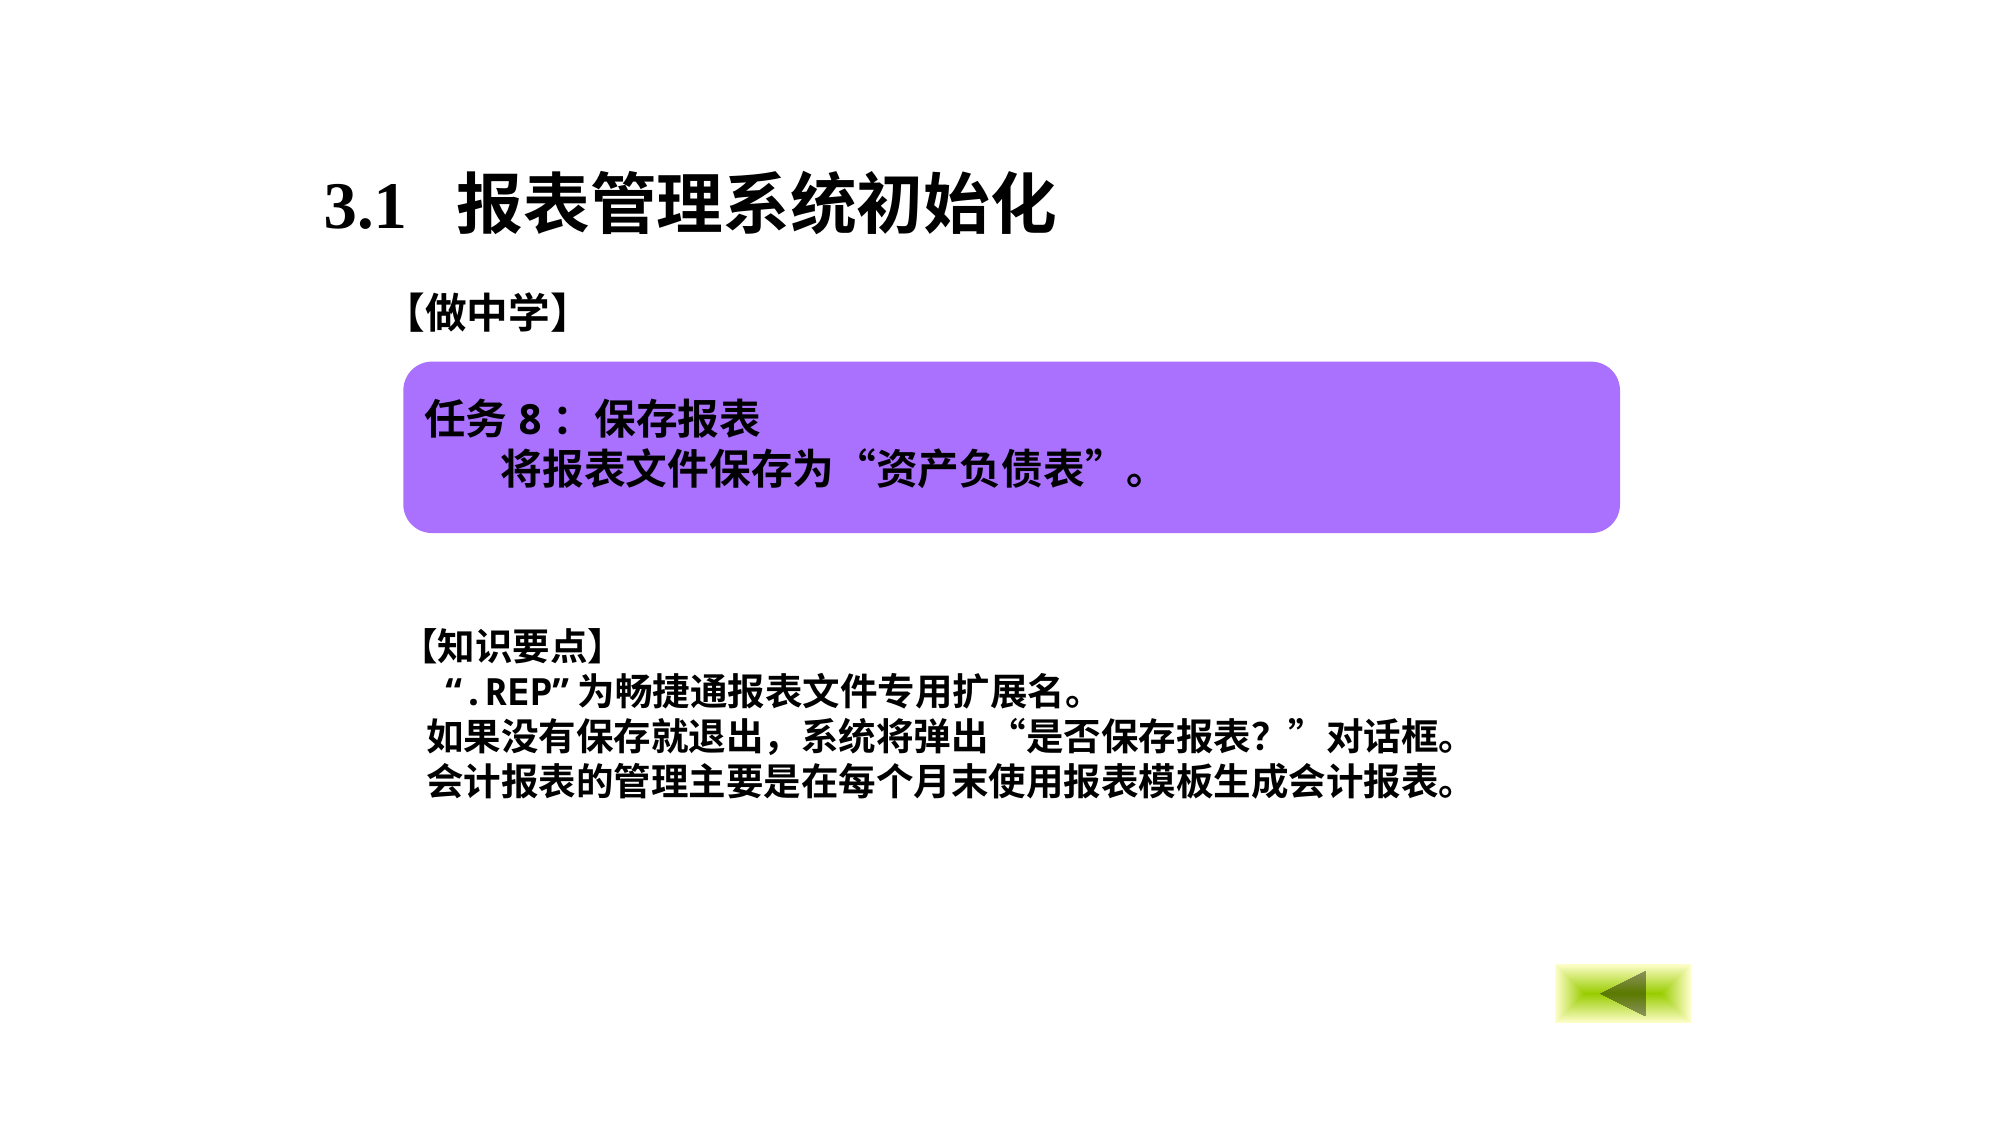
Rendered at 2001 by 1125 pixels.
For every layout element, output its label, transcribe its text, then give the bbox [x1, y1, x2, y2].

text_box 【知识要点】 “.REP”为畅捷通报表文件专用扩展名。 如果没有保存就退出，系统将弹出“是否保存报表？”对话框。 会计报表的管理主要是在每个月末使用报表模板生成会计报表。 [385, 615, 1579, 811]
text_box [1555, 964, 1692, 1024]
text_box 任务8：保存报表 将报表文件保存为“资产负债表”。 [409, 385, 1597, 501]
text_box [403, 361, 1621, 534]
text_box 3.1 报表管理系统初始化 [308, 154, 1644, 250]
text_box 【做中学】 [368, 279, 607, 344]
